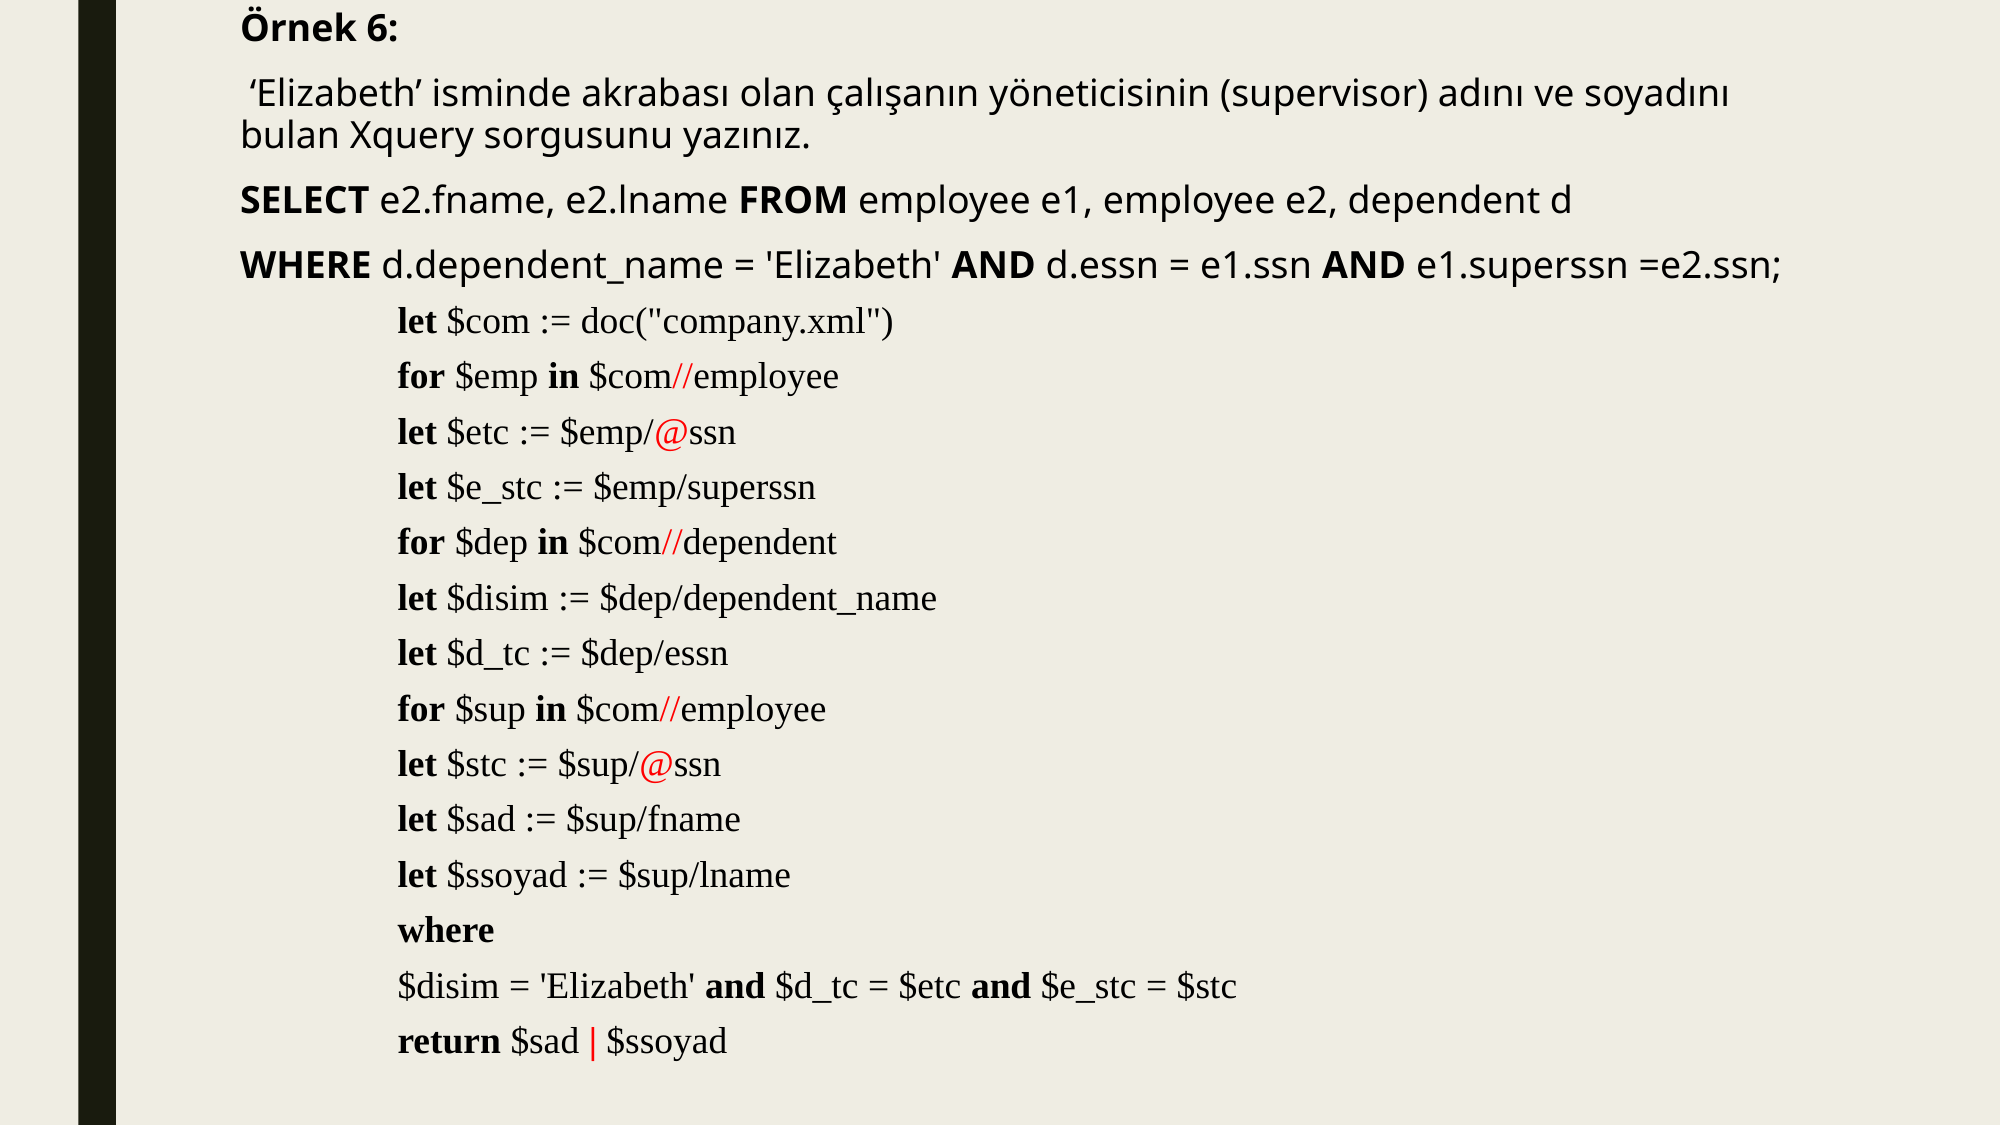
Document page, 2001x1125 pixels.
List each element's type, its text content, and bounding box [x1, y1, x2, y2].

list Örnek 6: ‘Elizabeth’ isminde akrabası olan çalışanın yöneticisinin (supervisor) adını ve soyadını bulan Xquery sorgusunu yazınız. SELECT e2.fname, e2.lname FROM employee e1, employee e2, dependent d WHERE d.dependent_name = 'Elizabeth' AND d.essn = e1.ssn AND e1.superssn =e2.ssn; let $com := doc("company.xml") for $emp in $com//employee let $etc := $emp/@ssn let $e_stc := $emp/superssn for $dep in $com//dependent let $disim := $dep/dependent_name let $d_tc := $dep/essn for $sup in $com//employee let $stc := $sup/@ssn let $sad := $sup/fname let $ssoyad := $sup/lname where $disim = 'Elizabeth' and $d_tc = $etc and $e_stc = $stc return $sad | $ssoyad [225, 0, 1800, 1101]
